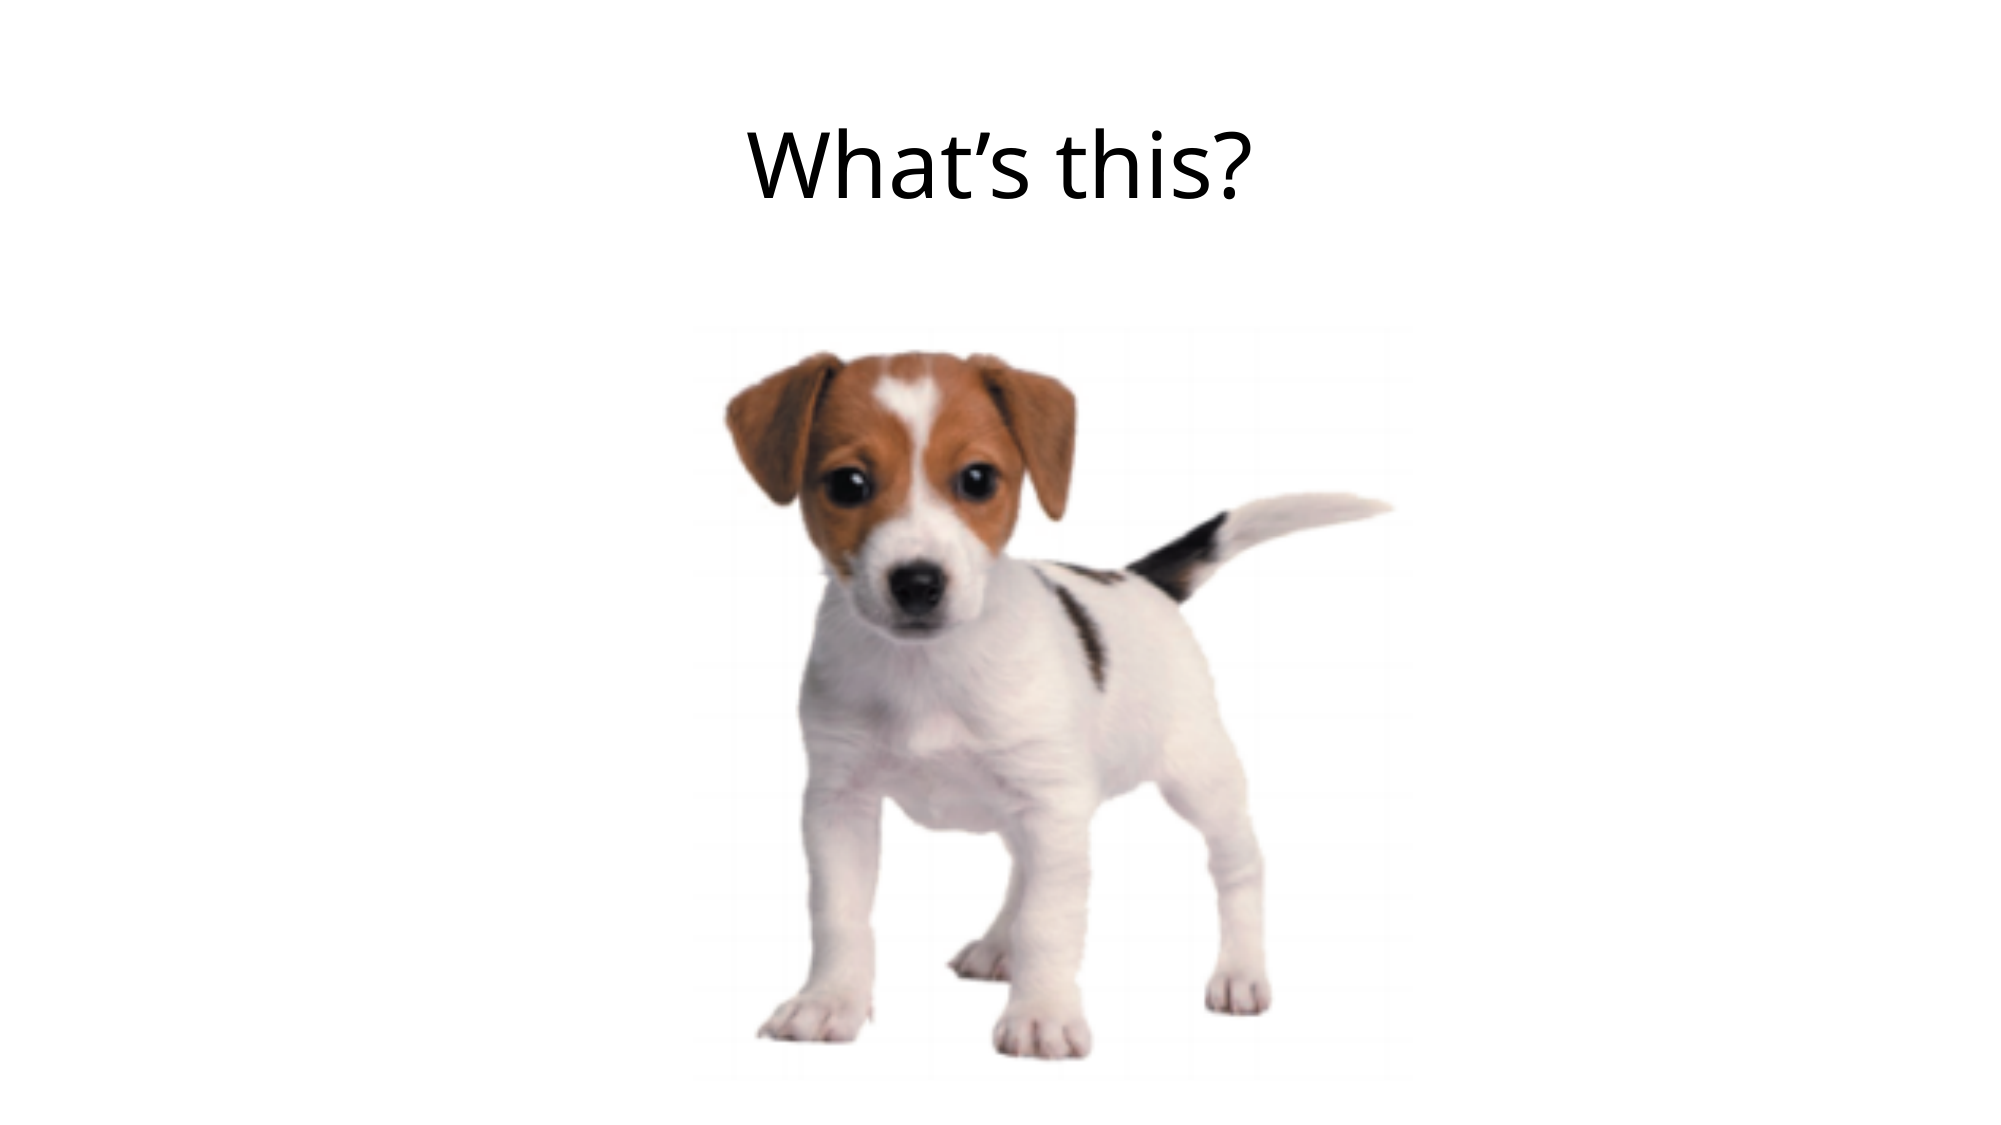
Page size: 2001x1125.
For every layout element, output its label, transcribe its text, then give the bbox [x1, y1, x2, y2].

title What’s this? [137, 59, 1863, 278]
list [515, 313, 1485, 1125]
